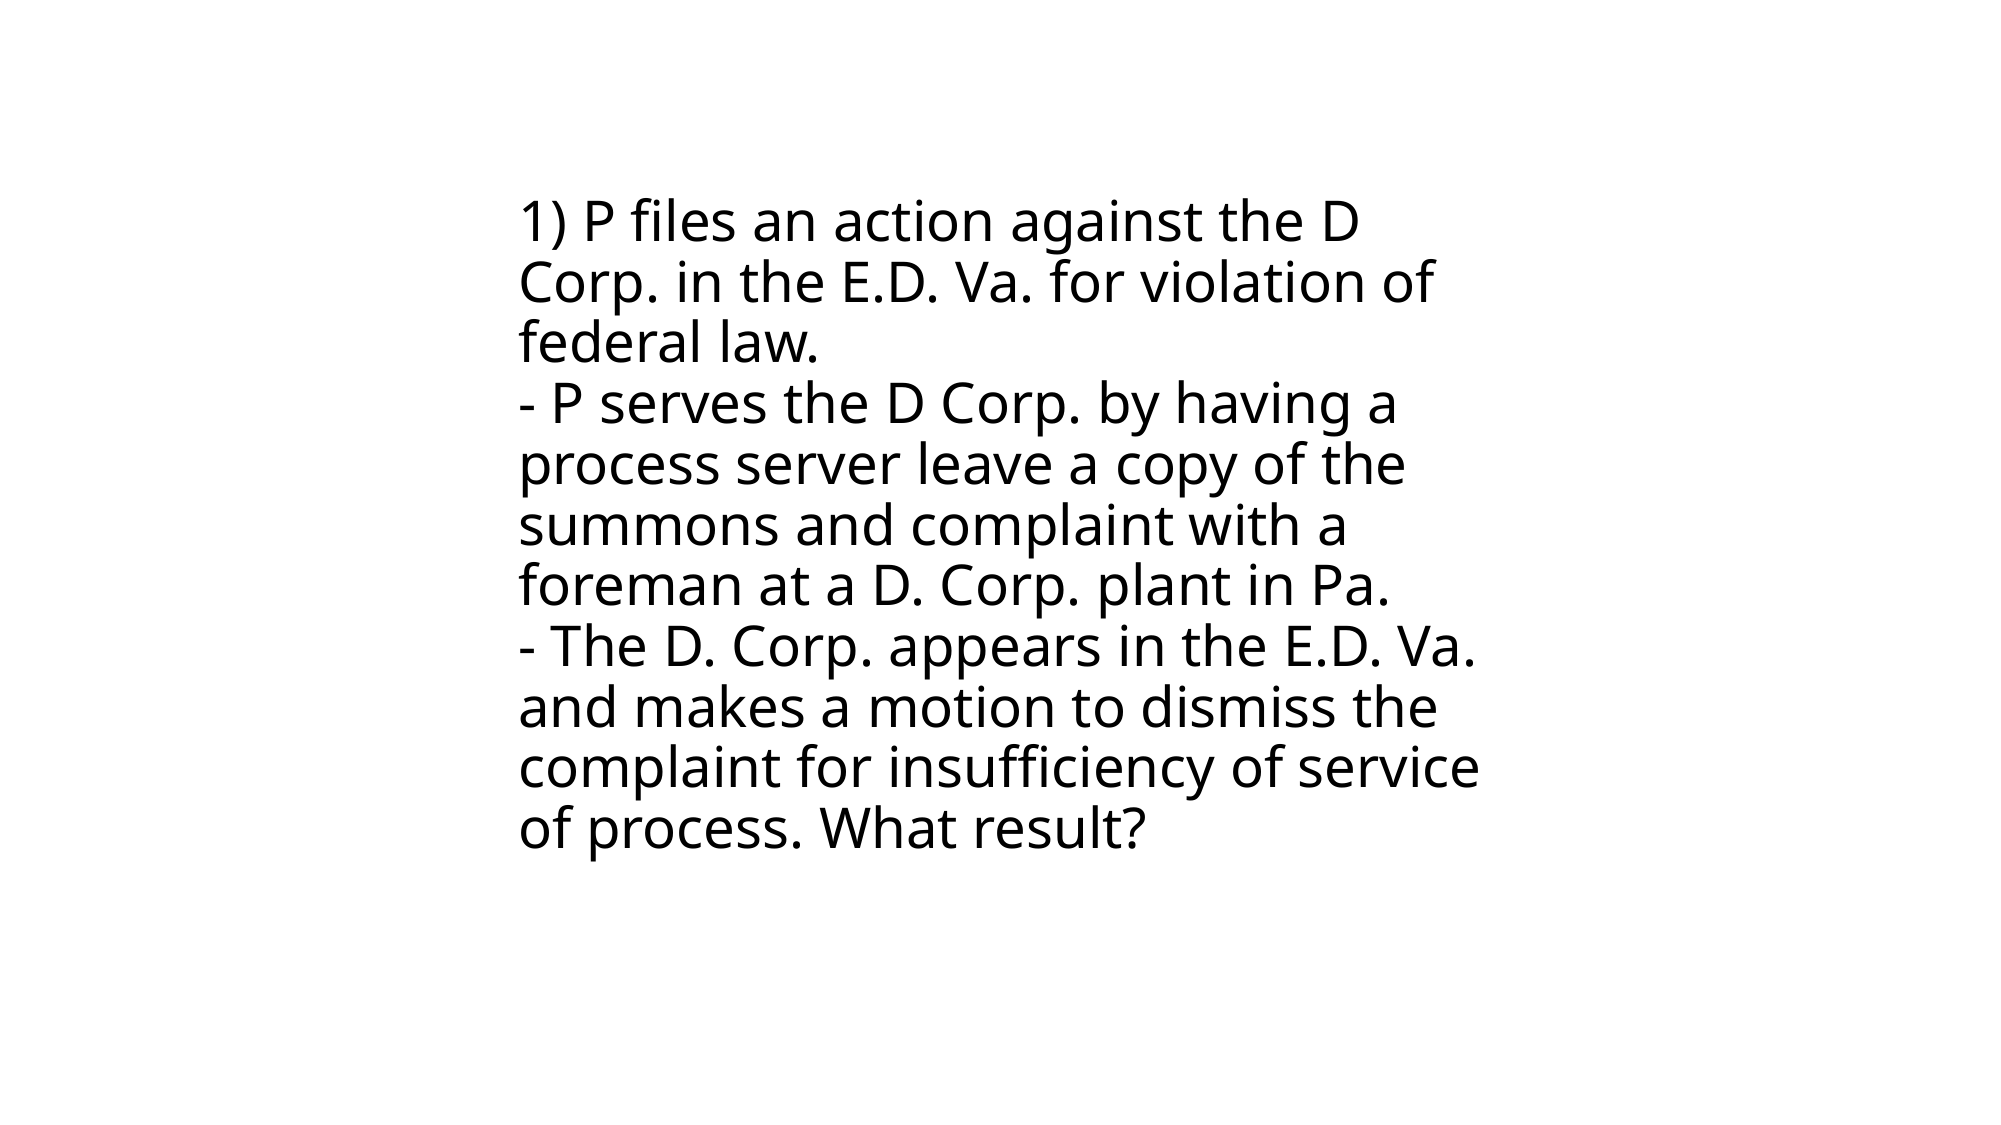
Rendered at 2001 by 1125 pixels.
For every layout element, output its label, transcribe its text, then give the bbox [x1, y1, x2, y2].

title 1) P files an action against the D Corp. in the E.D. Va. for violation of federal law. - P serves the D Corp. by having a process server leave a copy of the summons and complaint with a foreman at a D. Corp. plant in Pa. - The D. Corp. appears in the E.D. Va. and makes a motion to dismiss the complaint for insufficiency of service of process. What result? [503, 174, 1507, 947]
